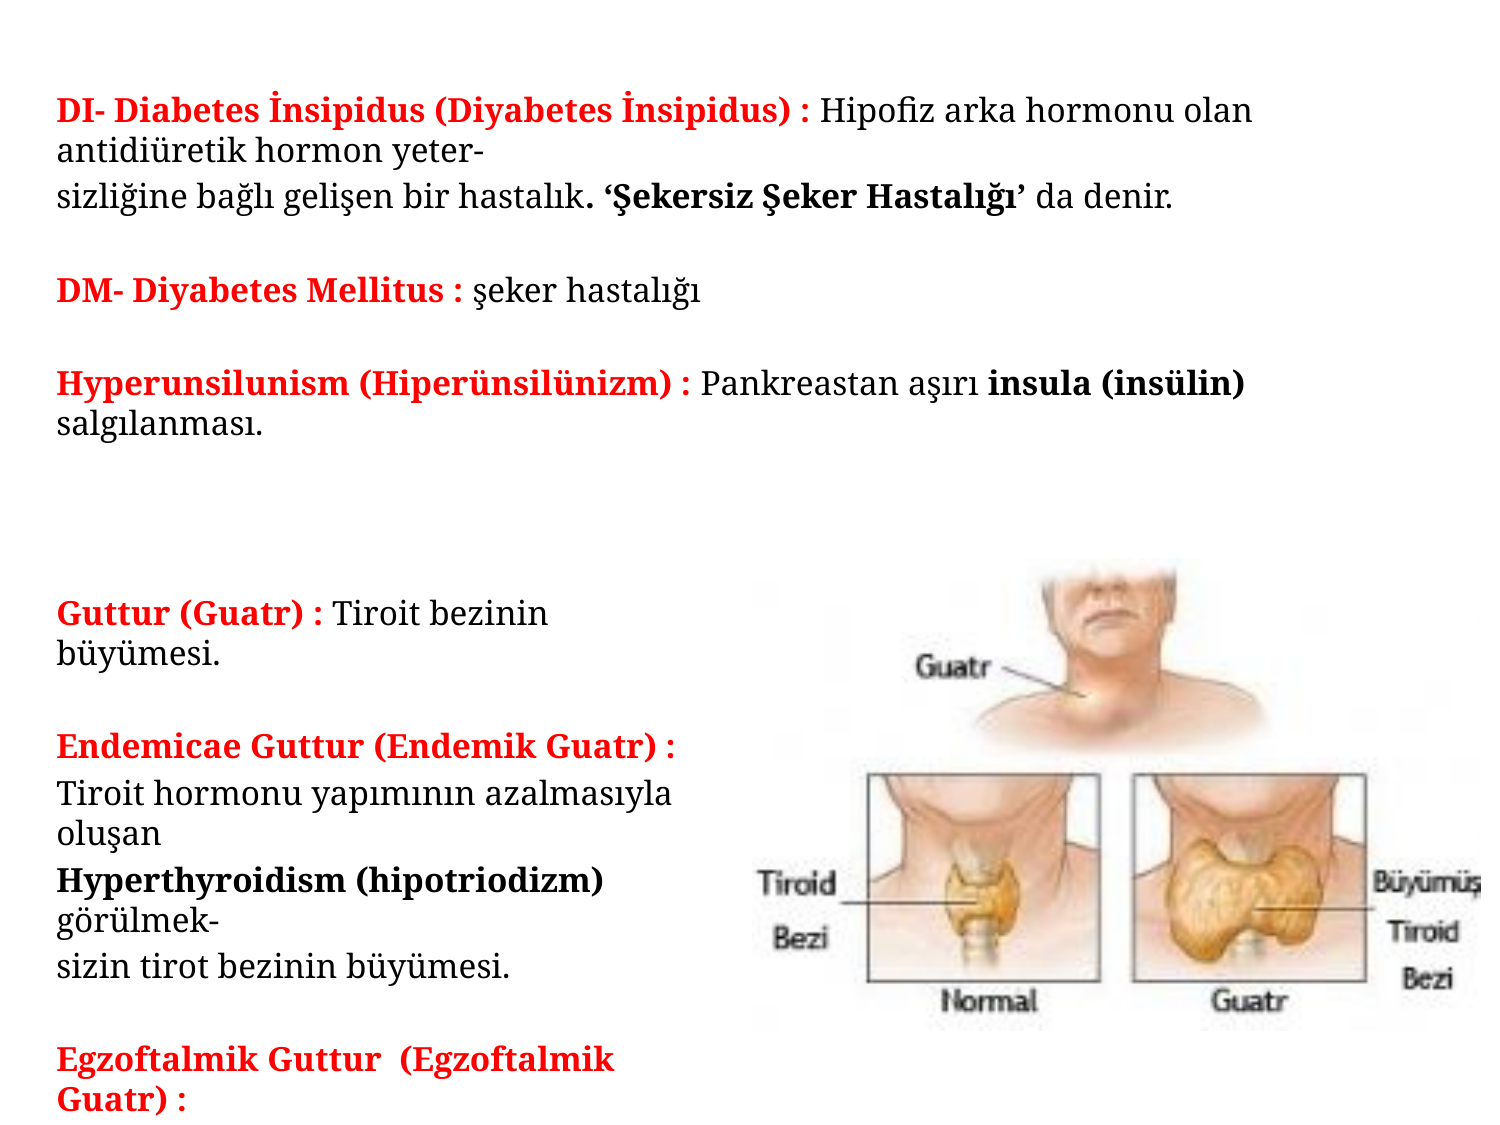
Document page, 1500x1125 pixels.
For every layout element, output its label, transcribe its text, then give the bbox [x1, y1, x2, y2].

list DI- Diabetes İnsipidus (Diyabetes İnsipidus) : Hipofiz arka hormonu olan antidiüretik hormon yeter- sizliğine bağlı gelişen bir hastalık. ‘Şekersiz Şeker Hastalığı’ da denir. DM- Diyabetes Mellitus : şeker hastalığı Hyperunsilunism (Hiperünsilünizm) : Pankreastan aşırı insula (insülin) salgılanması. [41, 81, 1458, 480]
picture [752, 558, 1481, 1031]
text_box Guttur (Guatr) : Tiroit bezinin büyümesi. Endemicae Guttur (Endemik Guatr) : Tiroit hormonu yapımının azalmasıyla oluşan Hyperthyroidism (hipotriodizm) görülmek- sizin tirot bezinin büyümesi. Egzoftalmik Guttur (Egzoftalmik Guatr) : Tiroit bezinin büyümesi ile oluşan hastalık. [41, 585, 715, 1125]
